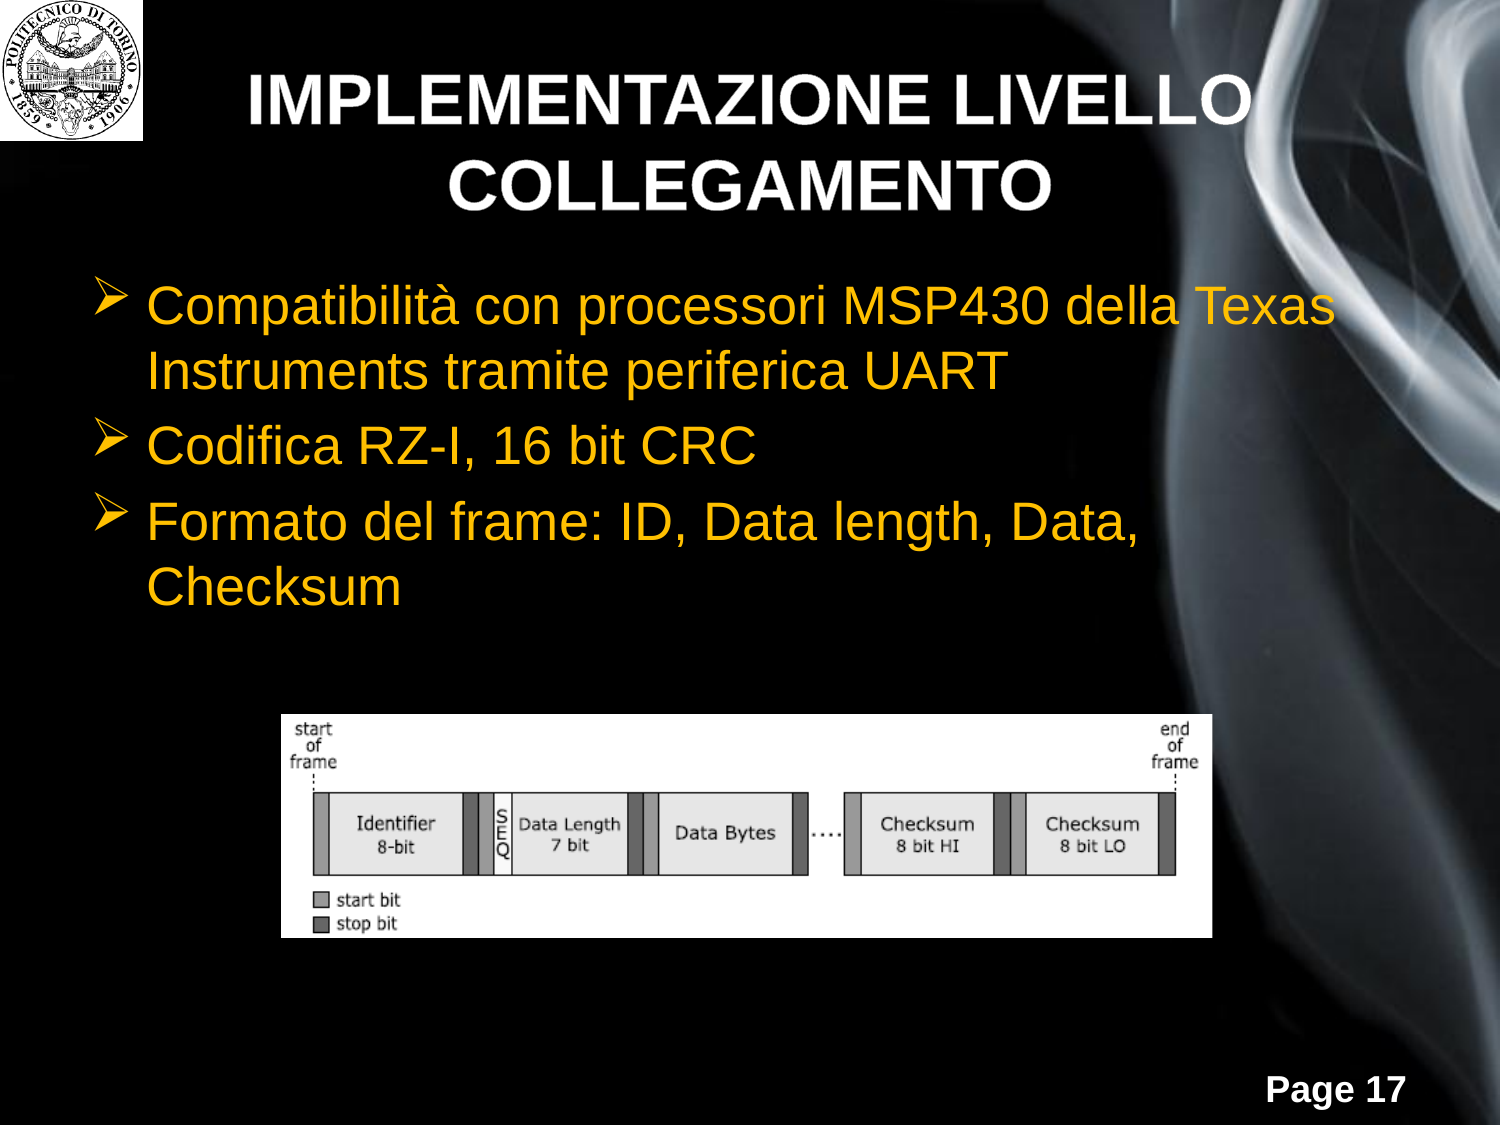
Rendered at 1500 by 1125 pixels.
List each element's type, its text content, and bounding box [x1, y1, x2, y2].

title IMPLEMENTAZIONE LIVELLO COLLEGAMENTO [75, 45, 1425, 233]
picture [0, 0, 1500, 1125]
list Compatibilità con processori MSP430 della Texas Instruments tramite periferica UART Codifica RZ-I, 16 bit CRC Formato del frame: ID, Data length, Data, Checksum [75, 262, 1425, 610]
